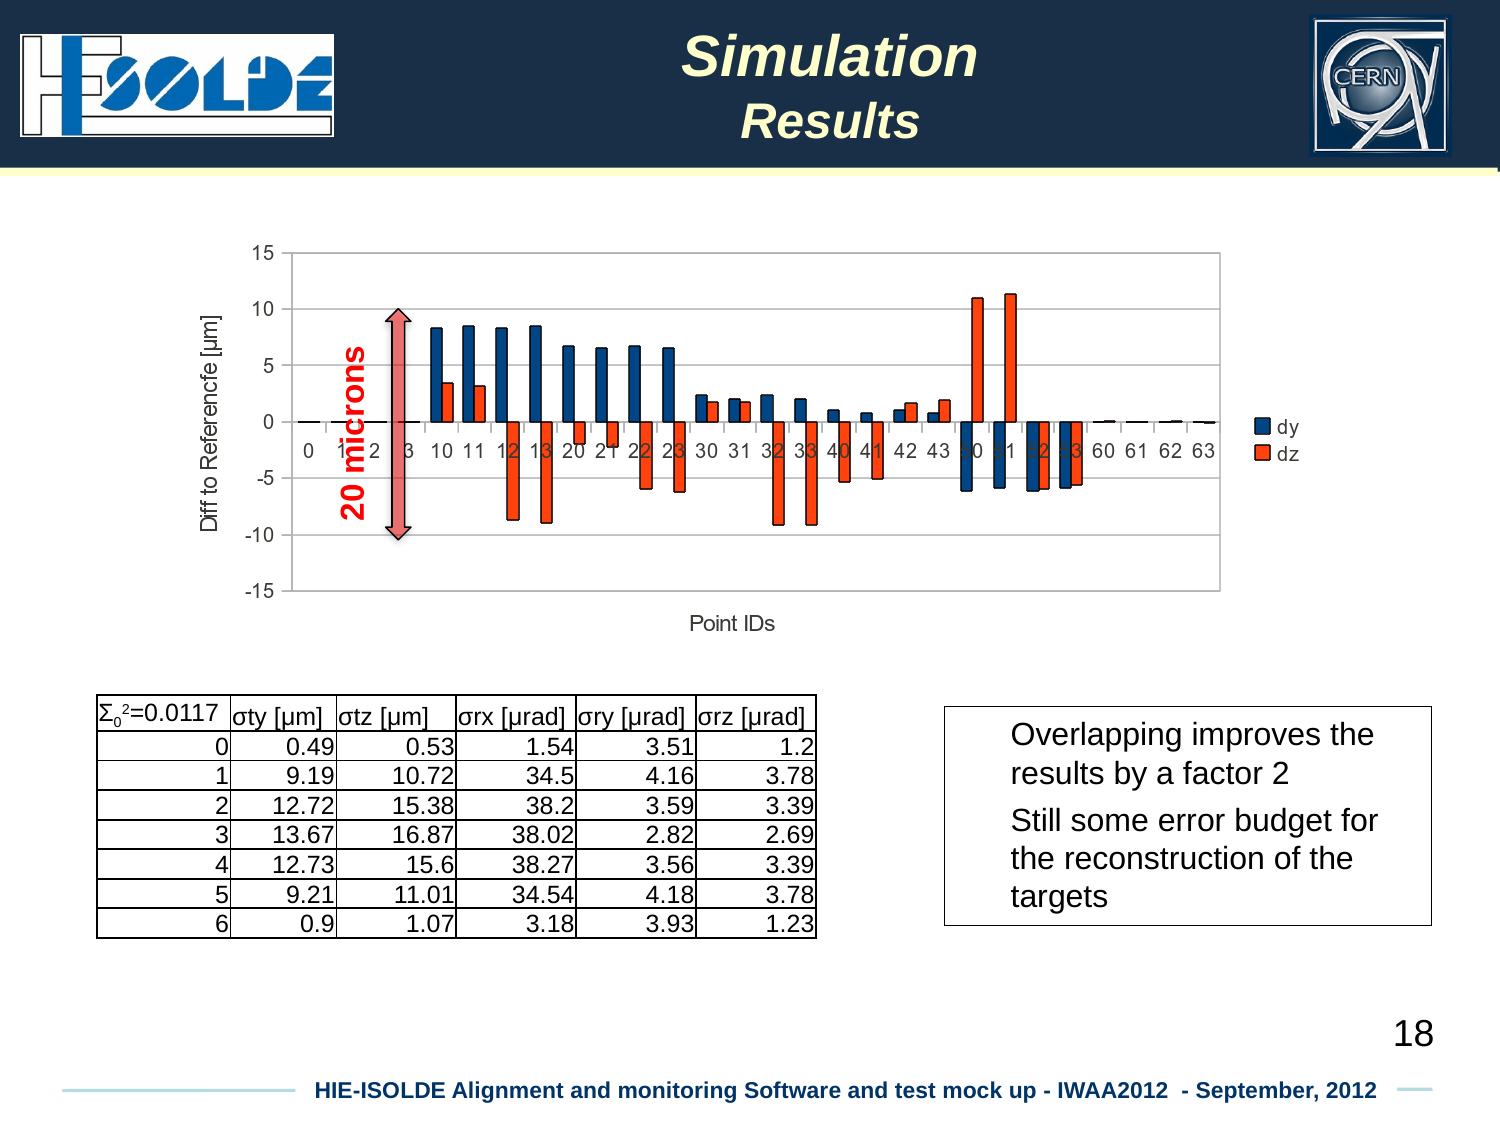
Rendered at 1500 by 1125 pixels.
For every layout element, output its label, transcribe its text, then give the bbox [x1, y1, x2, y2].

table_cell 3 [98, 821, 230, 848]
table_cell 2.69 [697, 821, 815, 848]
table_cell 3.51 [577, 732, 695, 760]
table_cell 0.49 [231, 732, 336, 760]
table_cell 13.67 [231, 821, 336, 848]
table_cell 3.39 [697, 850, 815, 878]
table_header σry [μrad] [577, 696, 695, 730]
table_cell 0 [98, 732, 230, 760]
table_cell 3.59 [577, 791, 695, 819]
table_cell 34.54 [457, 880, 575, 907]
text_box Simulation Results [307, 10, 1355, 156]
table_cell 12.73 [231, 850, 336, 878]
table_cell 12.72 [231, 791, 336, 819]
table_header σty [μm] [231, 696, 336, 730]
table_cell 3.56 [577, 850, 695, 878]
table_cell 3.39 [697, 791, 815, 819]
table_cell 38.2 [457, 791, 575, 819]
table_cell 1.54 [457, 732, 575, 760]
picture [1309, 14, 1452, 157]
table_cell 11.01 [337, 880, 455, 907]
table_cell 2.82 [577, 821, 695, 848]
table_cell 6 [98, 909, 230, 937]
table_cell 9.19 [231, 761, 336, 789]
text_box Overlapping improves the results by a factor 2 Still some error budget for the reconstruction of the targets [944, 706, 1432, 926]
table_cell 9.21 [231, 880, 336, 907]
table_cell 4.18 [577, 880, 695, 907]
slide_number 18 [1378, 1001, 1499, 1080]
picture [164, 221, 1335, 676]
table_cell 3.93 [577, 909, 695, 937]
table_cell 3.78 [697, 880, 815, 907]
table_cell 5 [98, 880, 230, 907]
table_header σrx [μrad] [457, 696, 575, 730]
table_cell 0.9 [231, 909, 336, 937]
table_cell 38.02 [457, 821, 575, 848]
table_header Σ02=0.0117 [98, 696, 230, 730]
table_cell 1 [98, 761, 230, 789]
table_header σrz [μrad] [697, 696, 815, 730]
table_cell 34.5 [457, 761, 575, 789]
table_header σtz [μm] [337, 696, 455, 730]
picture [20, 34, 307, 137]
table_cell 2 [98, 791, 230, 819]
table_cell 1.2 [697, 732, 815, 760]
table_cell 4.16 [577, 761, 695, 789]
table_cell 15.38 [337, 791, 455, 819]
table_cell 16.87 [337, 821, 455, 848]
table_cell 3.78 [697, 761, 815, 789]
table_cell 3.18 [457, 909, 575, 937]
table_cell 0.53 [337, 732, 455, 760]
table_cell 10.72 [337, 761, 455, 789]
table_cell 1.07 [337, 909, 455, 937]
table_cell 38.27 [457, 850, 575, 878]
table_cell 4 [98, 850, 230, 878]
table_cell 1.23 [697, 909, 815, 937]
table_cell 15.6 [337, 850, 455, 878]
